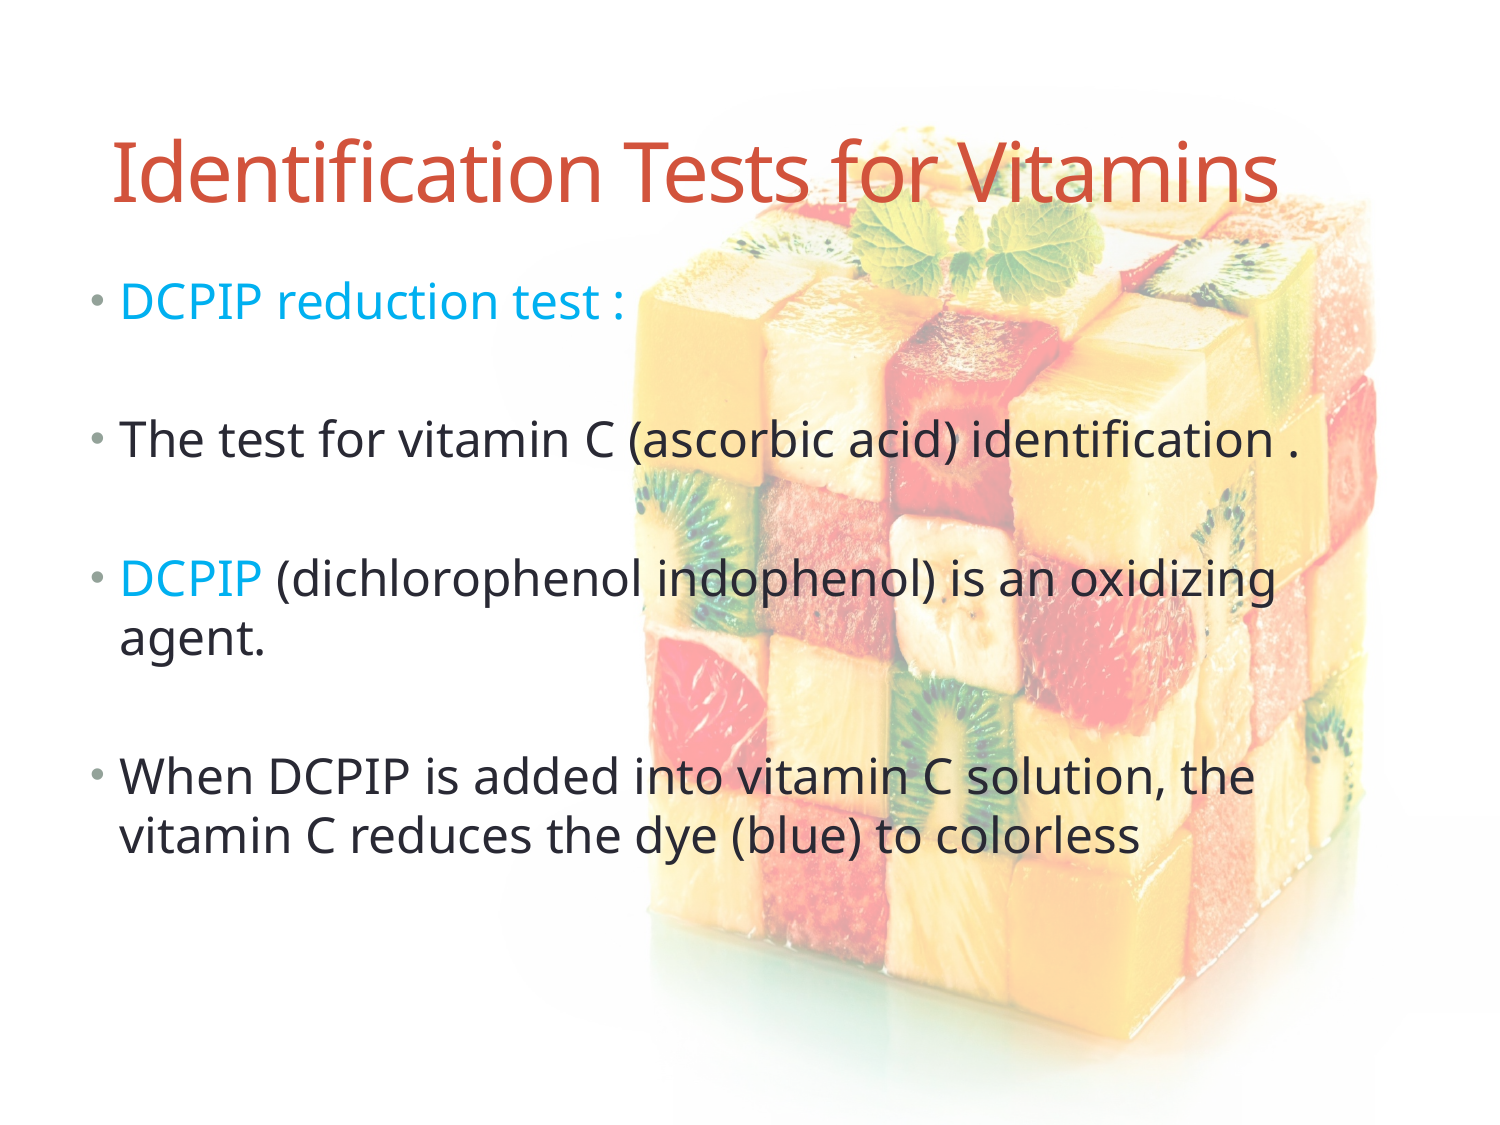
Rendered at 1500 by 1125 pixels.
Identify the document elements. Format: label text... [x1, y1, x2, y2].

list DCPIP reduction test : The test for vitamin C (ascorbic acid) identification . DCPIP (dichlorophenol indophenol) is an oxidizing agent. When DCPIP is added into vitamin C solution, the vitamin C reduces the dye (blue) to colorless [75, 262, 1425, 1063]
title Identification Tests for Vitamins [75, 87, 1425, 250]
